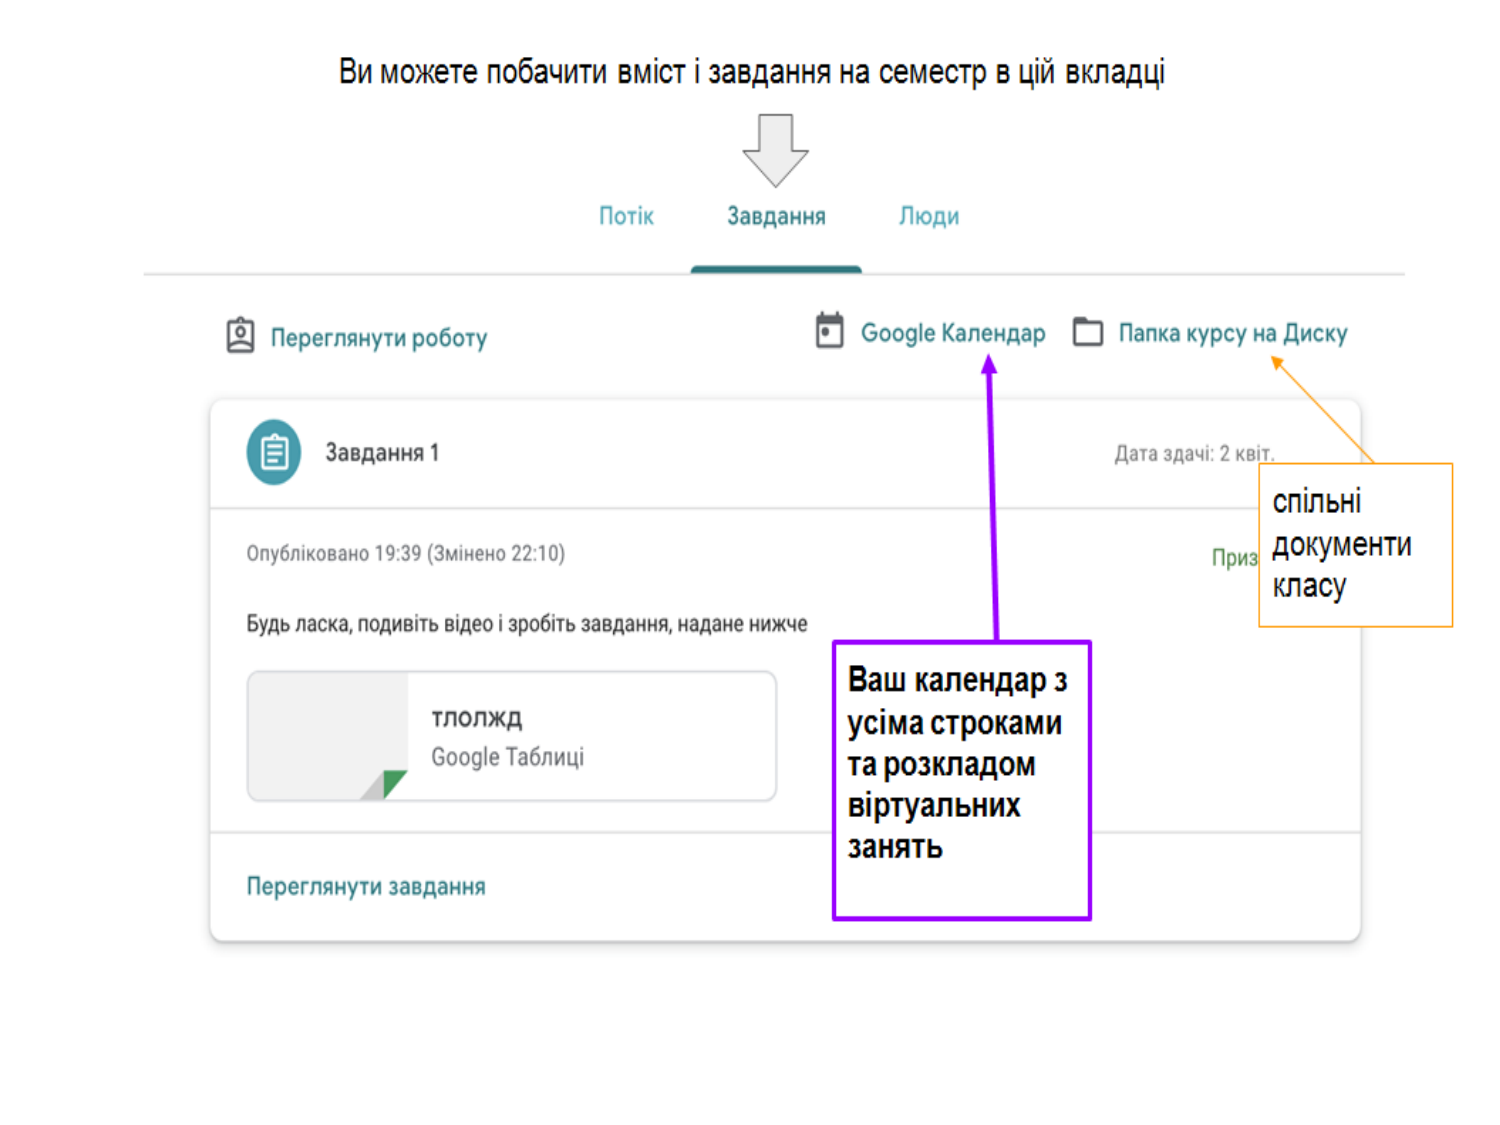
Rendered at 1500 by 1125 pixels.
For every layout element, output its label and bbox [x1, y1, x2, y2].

picture [34, 34, 1466, 1008]
